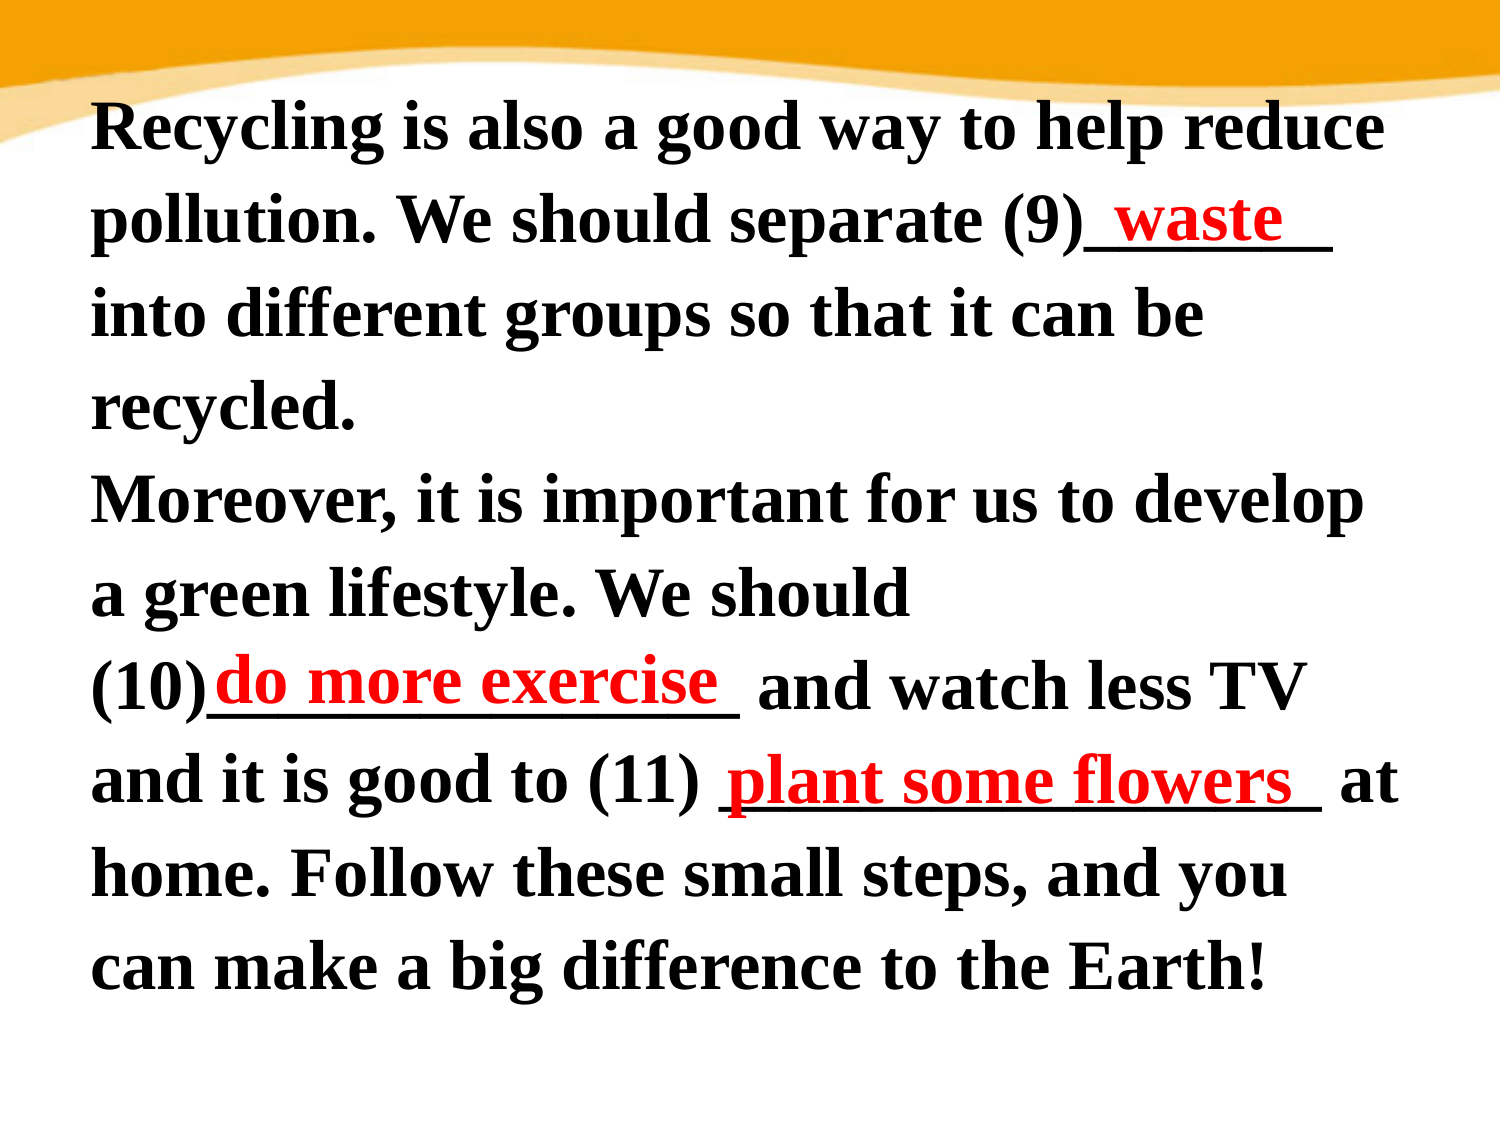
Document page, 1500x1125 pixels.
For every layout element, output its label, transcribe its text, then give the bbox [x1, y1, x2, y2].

picture [0, 0, 1500, 1125]
text_box do more exercise [200, 624, 775, 725]
text_box plant some flowers [712, 724, 1313, 825]
list Recycling is also a good way to help reduce pollution. We should separate (9)_______ into different groups so that it can be recycled. Moreover, it is important for us to develop a green lifestyle. We should (10)_______________ and watch less TV and it is good to (11) _________________ at home. Follow these small steps, and you can make a big difference to the Earth! [75, 62, 1425, 1013]
text_box waste [1099, 162, 1325, 263]
